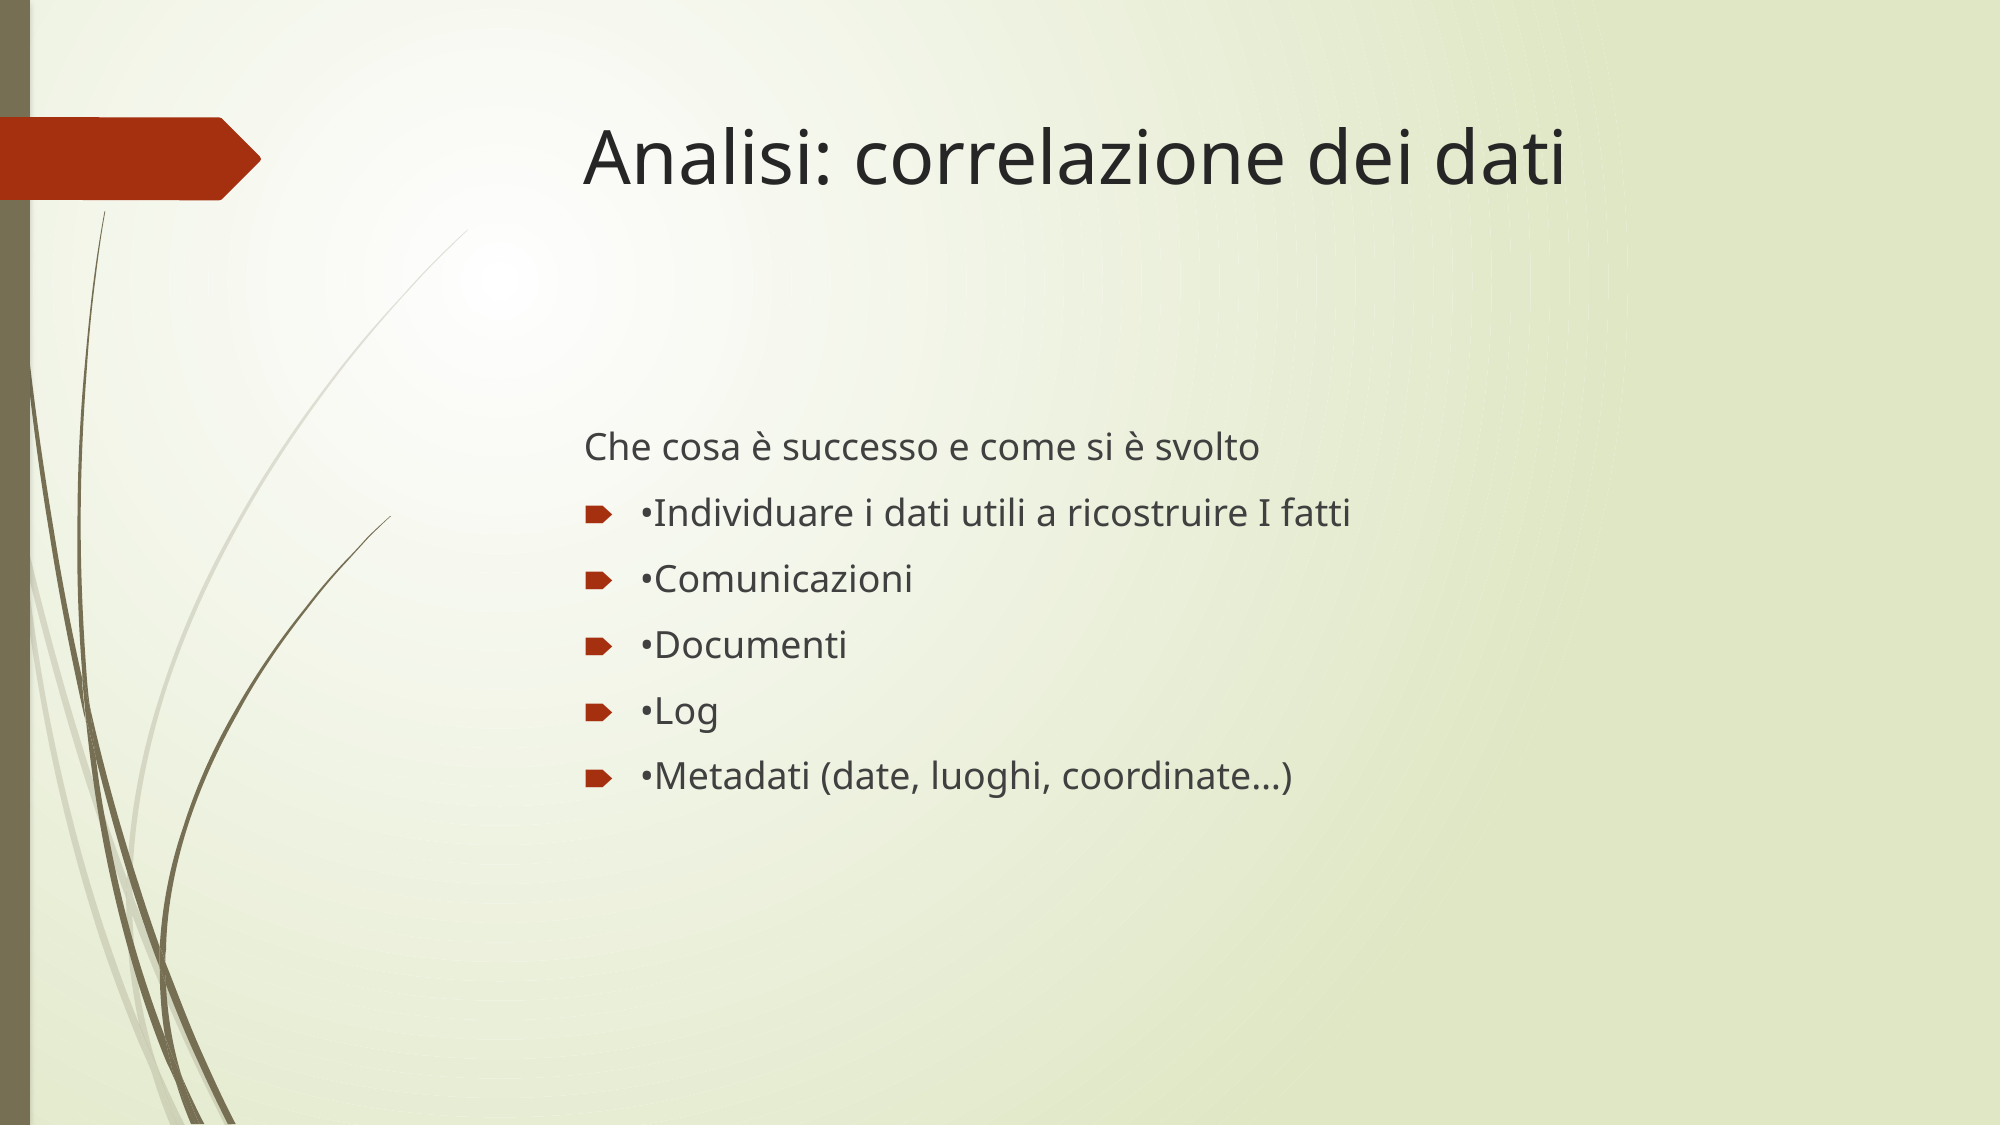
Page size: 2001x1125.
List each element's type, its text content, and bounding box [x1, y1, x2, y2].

list Che cosa è successo e come si è svolto •Individuare i dati utili a ricostruire I fatti •Comunicazioni •Documenti •Log •Metadati (date, luoghi, coordinate…) [568, 350, 1650, 970]
title Analisi: correlazione dei dati [568, 102, 1650, 313]
